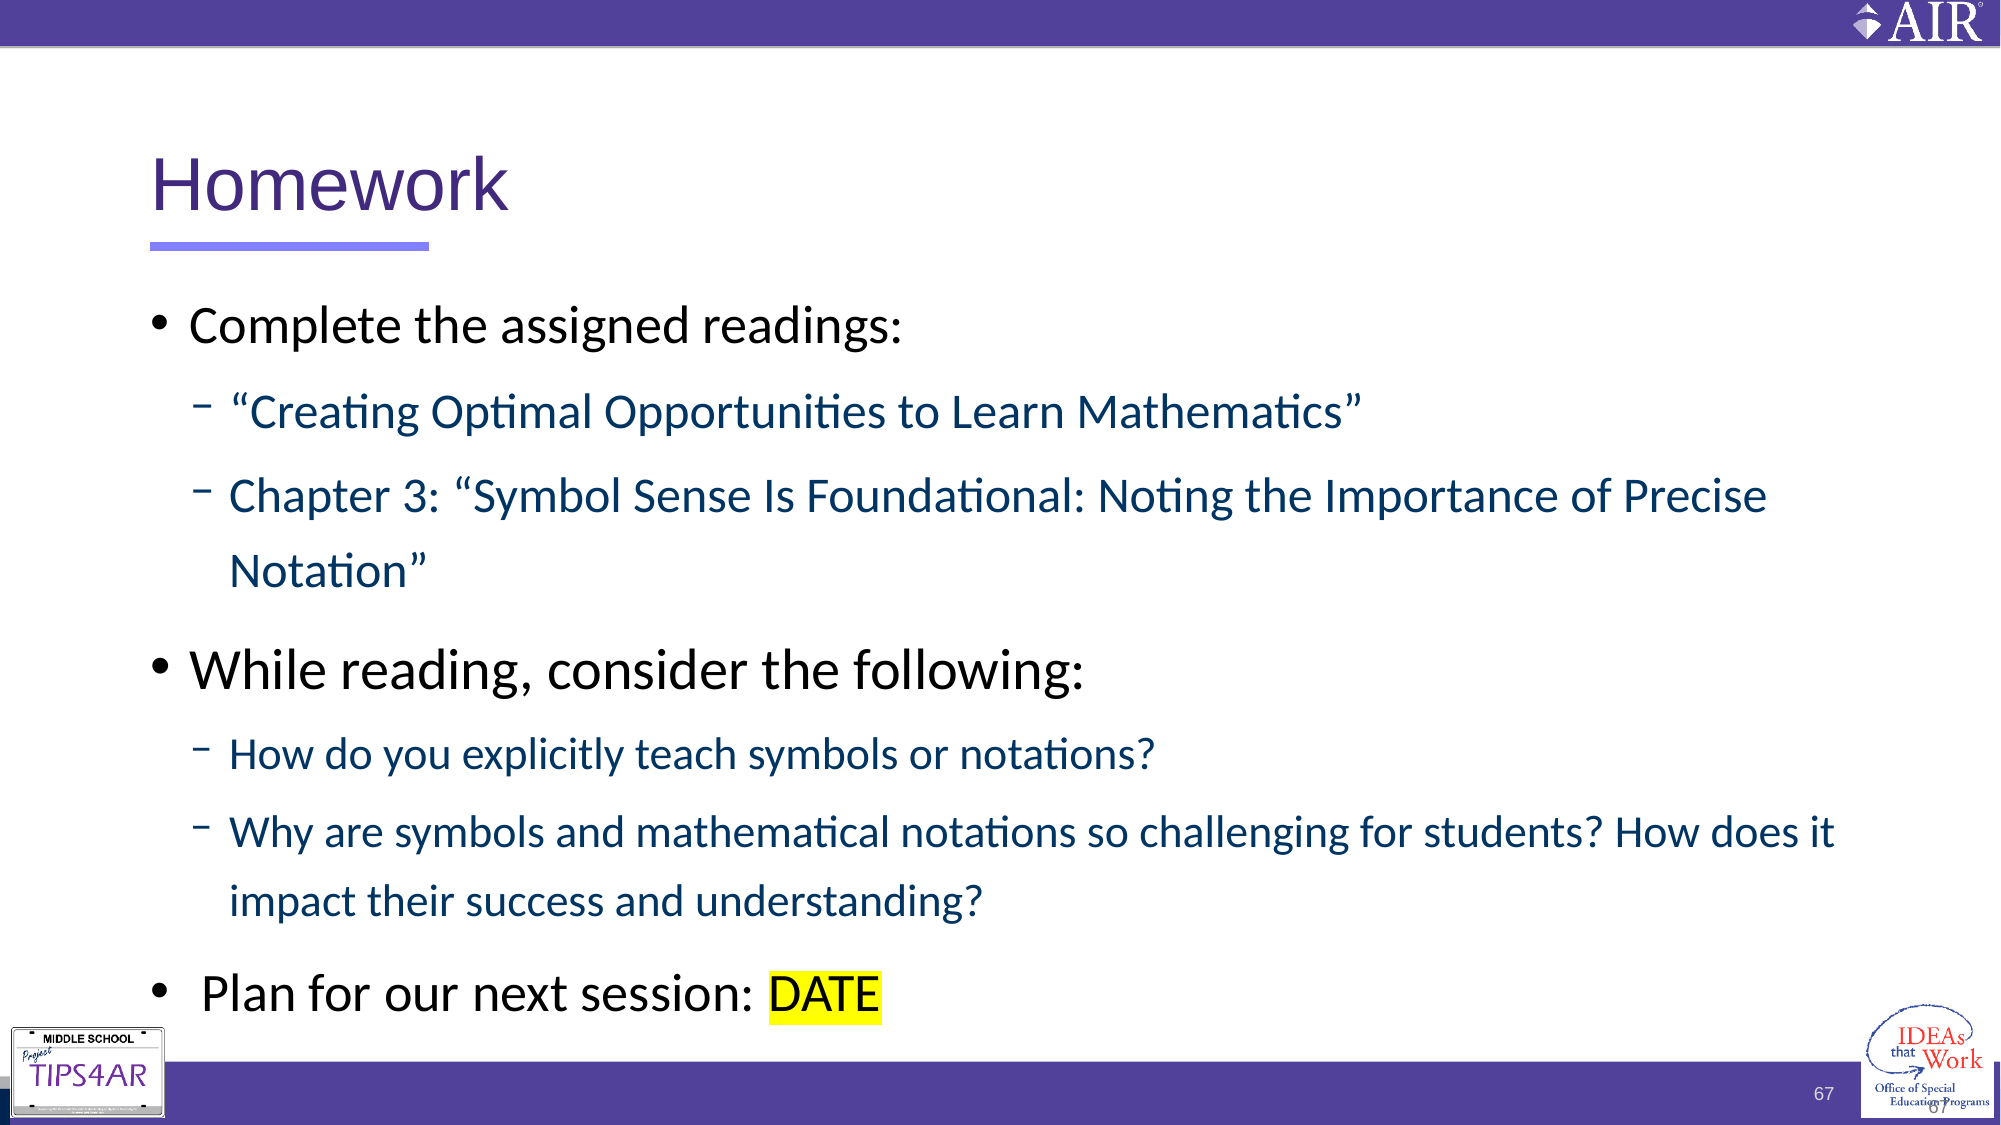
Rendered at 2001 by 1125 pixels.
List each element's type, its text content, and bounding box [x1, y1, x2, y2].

picture [1851, 0, 1984, 42]
slide_number 67 [1926, 1095, 1950, 1118]
picture [0, 46, 2001, 1125]
title Homework [150, 134, 1950, 226]
list Complete the assigned readings: “Creating Optimal Opportunities to Learn Mathematics” Chapter 3: “Symbol Sense Is Foundational: Noting the Importance of Precise Notation” While reading, consider the following: How do you explicitly teach symbols or notations? Why are symbols and mathematical notations so challenging for students? How does it impact their success and understanding? Plan for our next session: DATE [150, 272, 1950, 1049]
